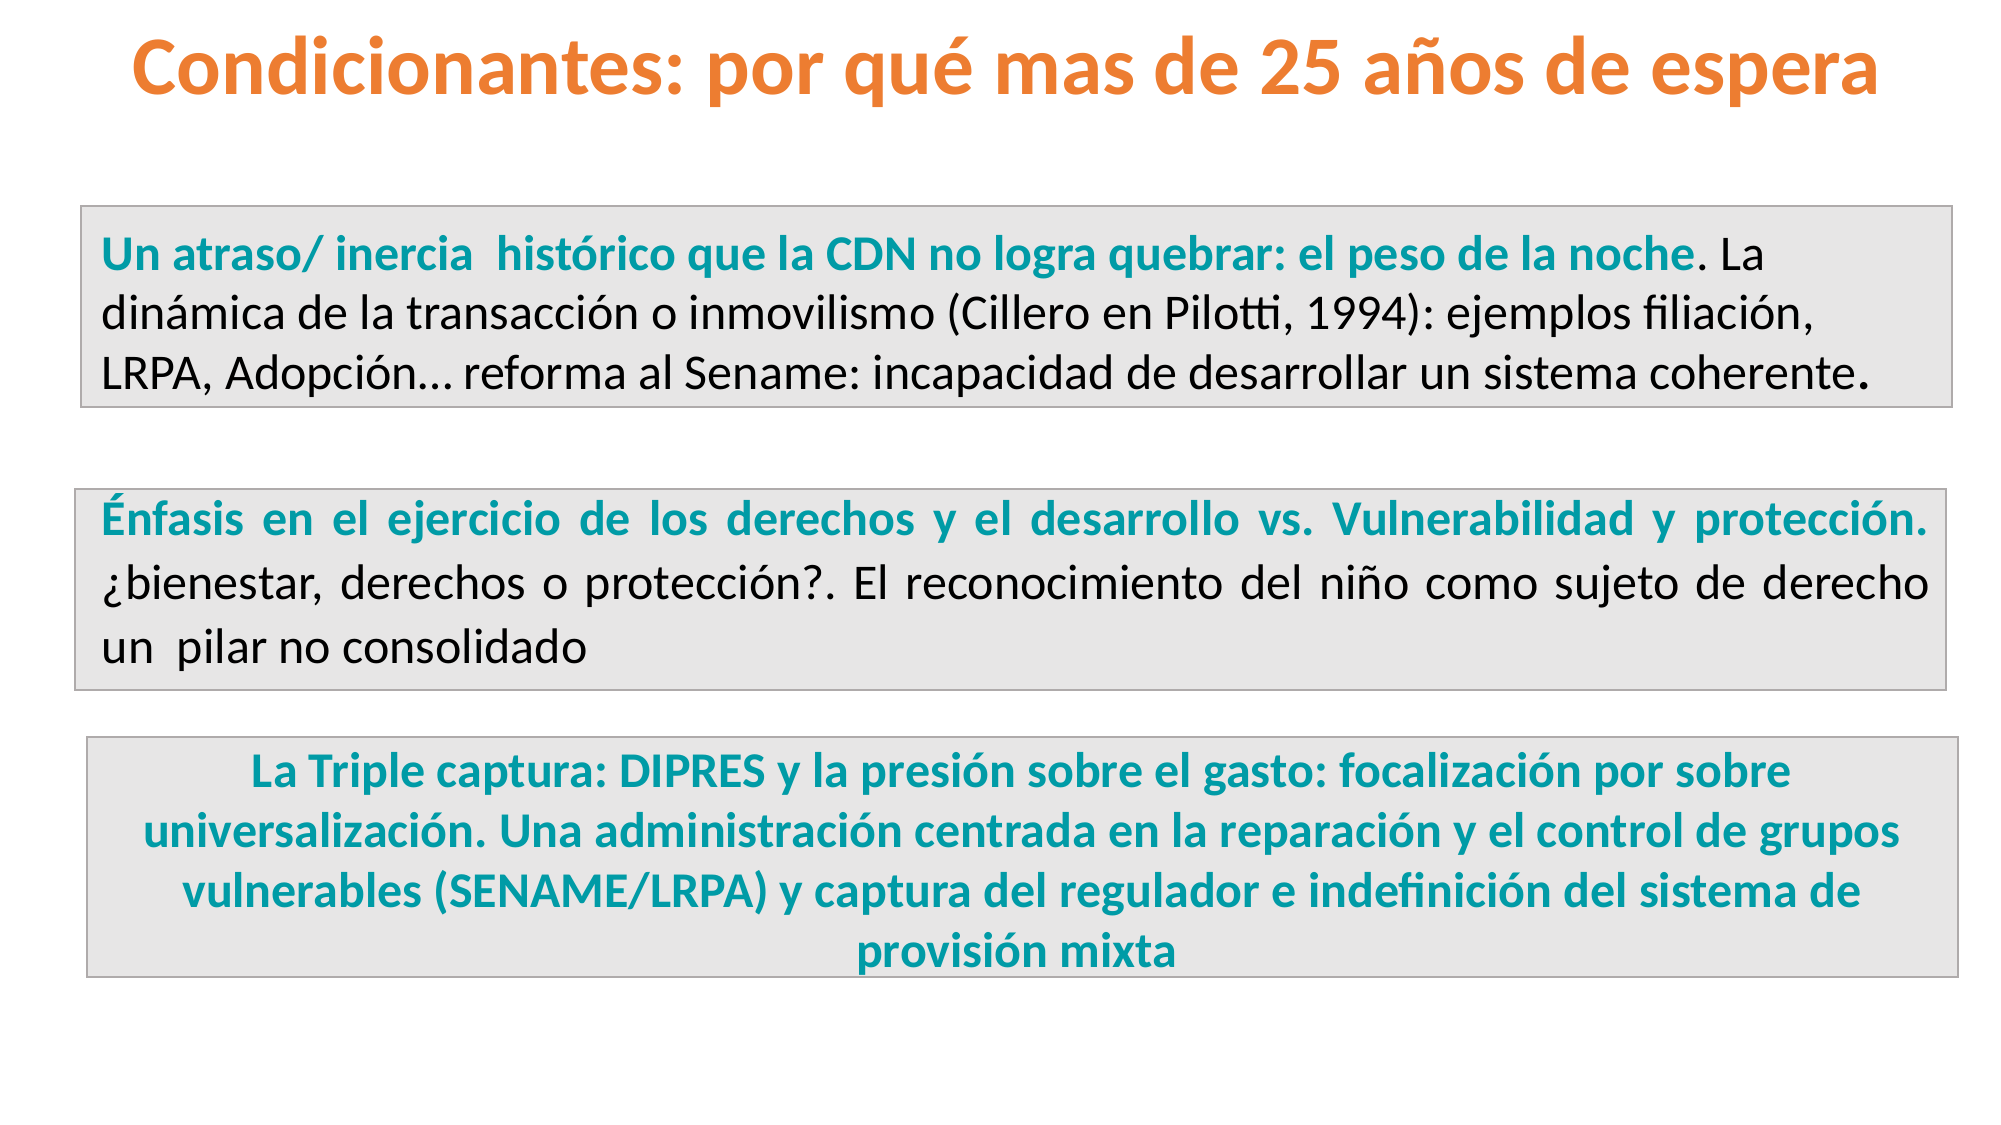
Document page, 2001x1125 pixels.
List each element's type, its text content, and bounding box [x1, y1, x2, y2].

text_box La Triple captura: DIPRES y la presión sobre el gasto: focalización por sobre universalización. Una administración centrada en la reparación y el control de grupos vulnerables (SENAME/LRPA) y captura del regulador e indefinición del sistema de provisión mixta [86, 736, 1959, 978]
text_box Énfasis en el ejercicio de los derechos y el desarrollo vs. Vulnerabilidad y protección. ¿bienestar, derechos o protección?. El reconocimiento del niño como sujeto de derecho un pilar no consolidado [87, 473, 1946, 746]
text_box [80, 205, 1953, 408]
text_box Condicionantes: por qué mas de 25 años de espera [118, 3, 1917, 119]
text_box Un atraso/ inercia histórico que la CDN no logra quebrar: el peso de la noche. La dinámica de la transacción o inmovilismo (Cillero en Pilotti, 1994): ejemplos filiación, LRPA, Adopción… reforma al Sename: incapacidad de desarrollar un sistema coherente. [87, 212, 1946, 456]
text_box [74, 488, 87, 691]
